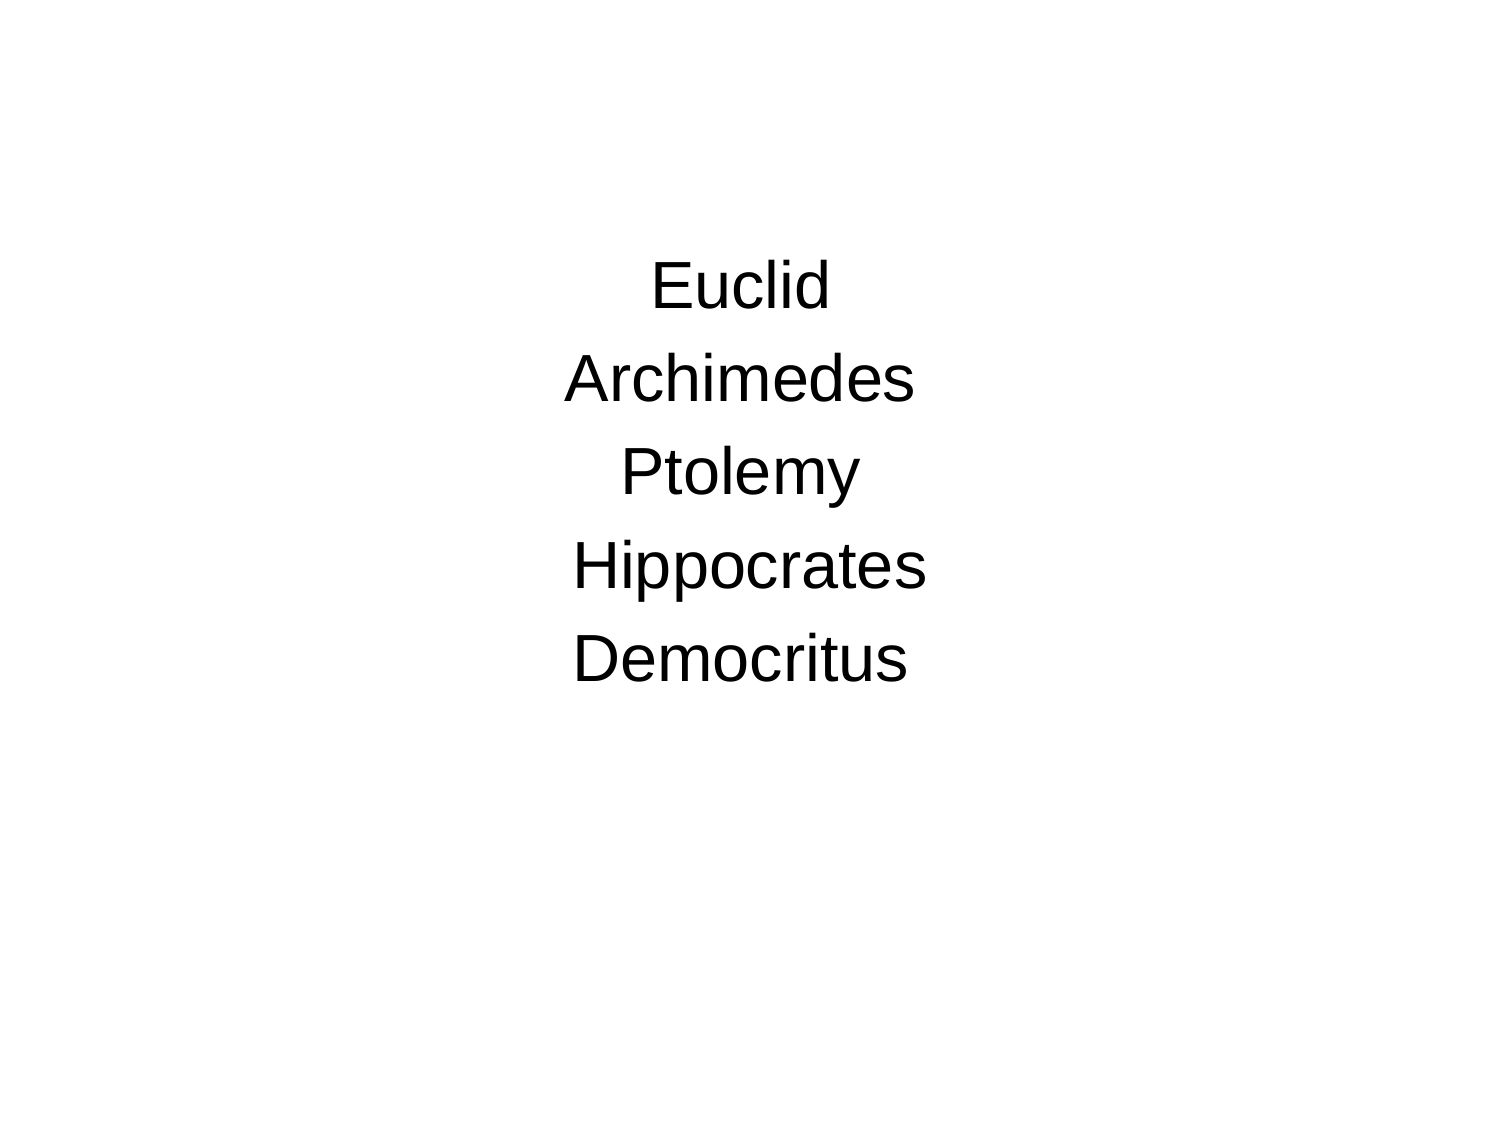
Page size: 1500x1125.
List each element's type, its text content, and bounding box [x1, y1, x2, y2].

list Euclid Archimedes Ptolemy Hippocrates Democritus [74, 87, 1426, 1013]
